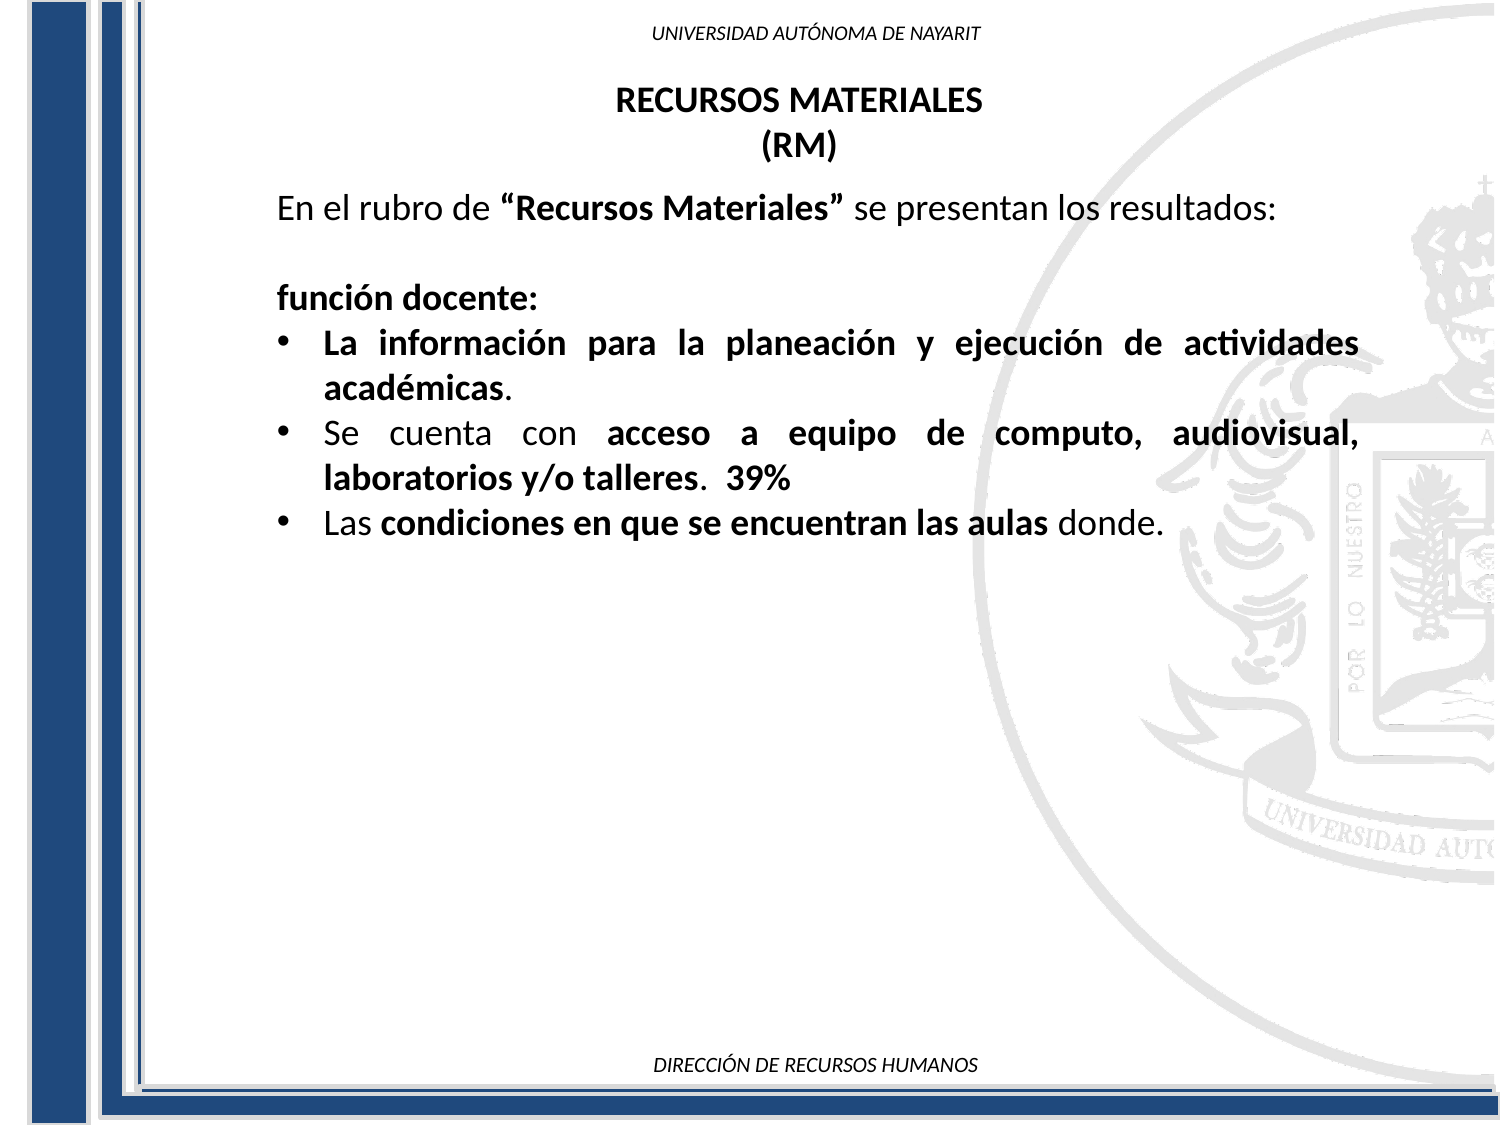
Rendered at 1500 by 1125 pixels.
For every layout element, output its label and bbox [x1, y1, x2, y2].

text_box [29, 0, 1500, 1125]
